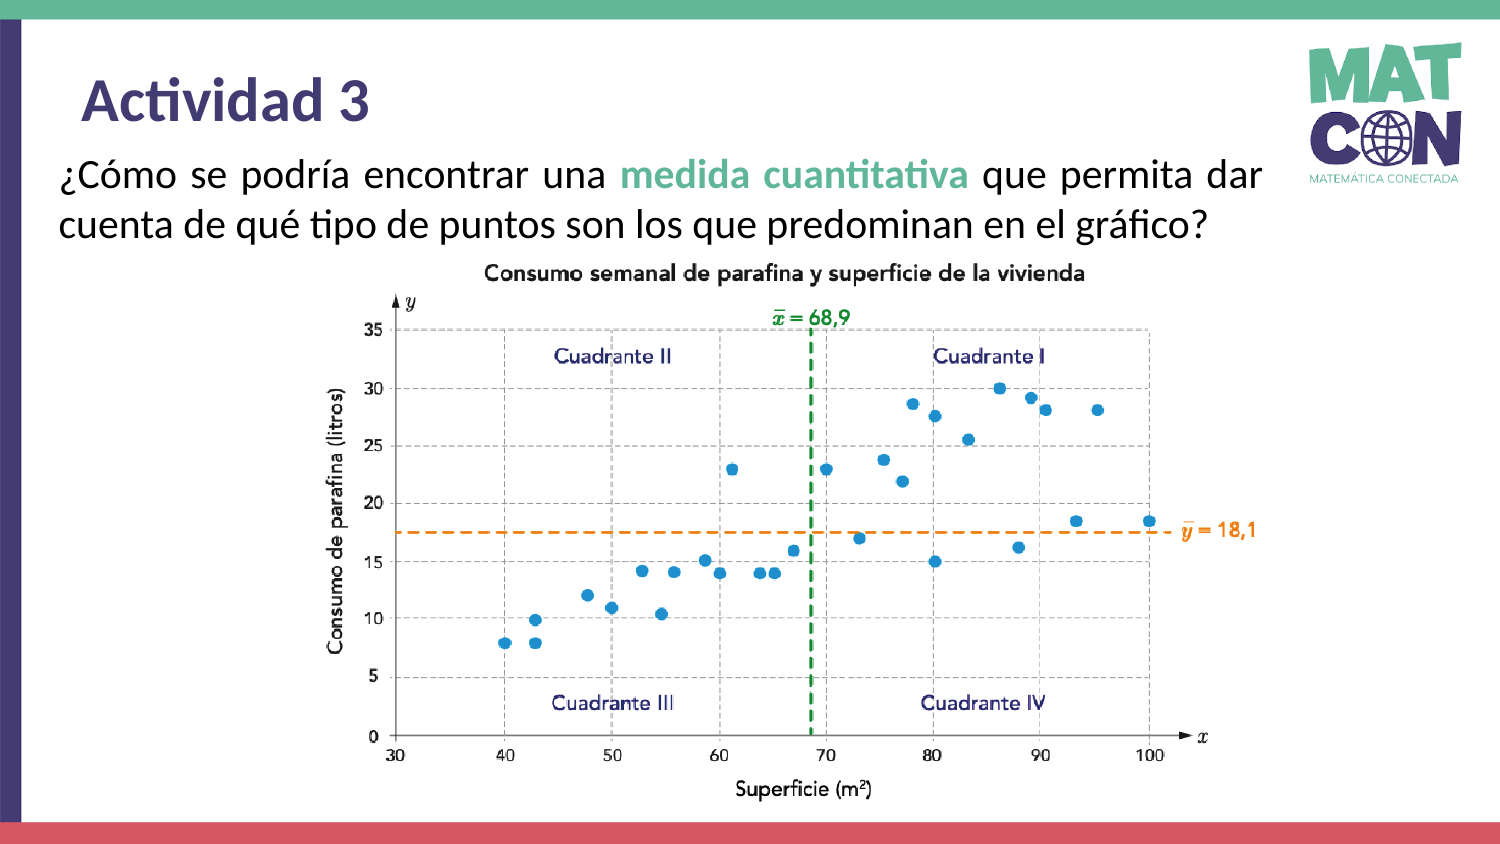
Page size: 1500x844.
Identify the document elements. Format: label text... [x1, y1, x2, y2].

text_box Actividad 3 [70, 52, 1252, 139]
picture [0, 0, 1500, 844]
text_box ¿Cómo se podría encontrar una medida cuantitativa que permita dar cuenta de qué tipo de puntos son los que predominan en el gráfico? [47, 140, 1275, 252]
